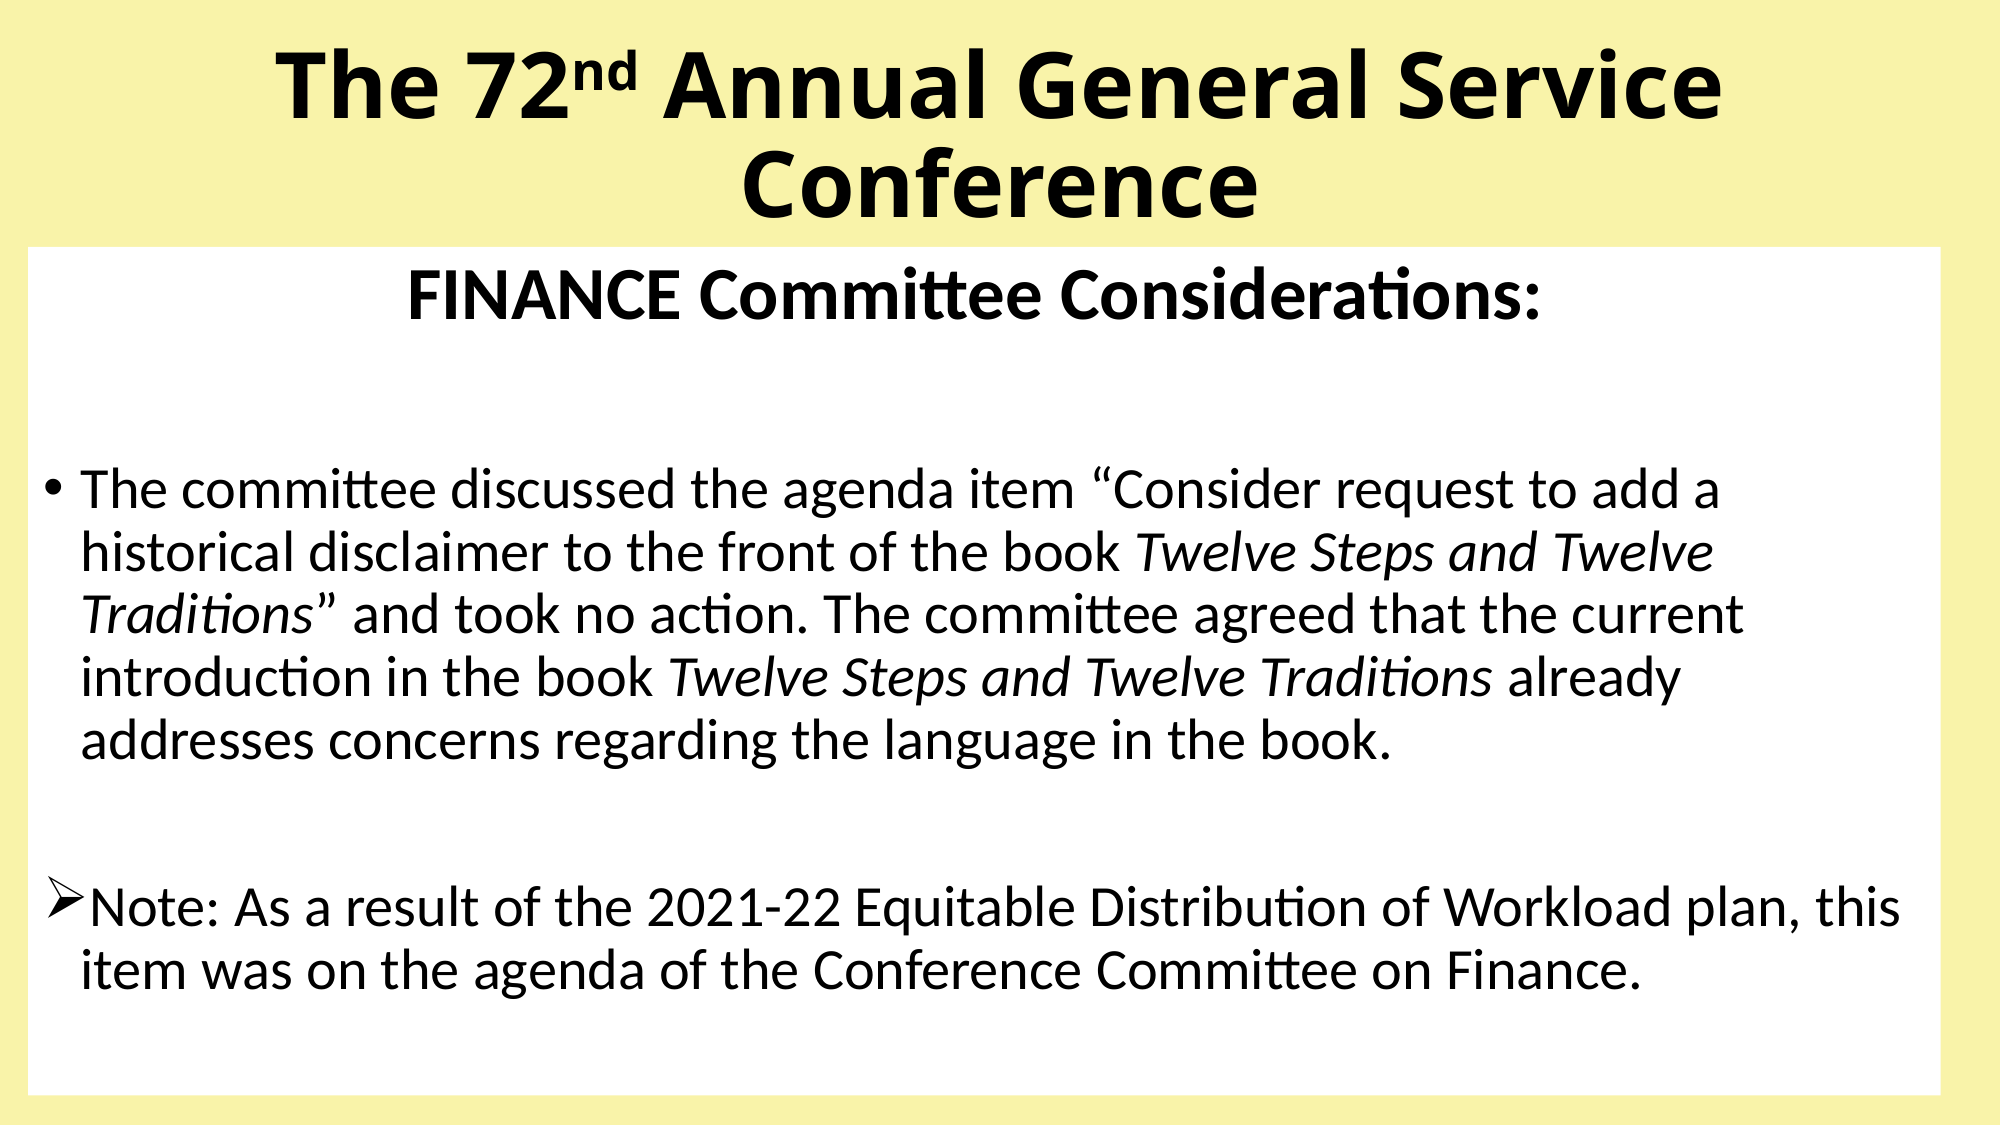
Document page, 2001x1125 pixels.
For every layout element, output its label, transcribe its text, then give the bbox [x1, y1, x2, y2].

title The 72nd Annual General Service Conference [0, 29, 2000, 247]
list FINANCE Committee Considerations: The committee discussed the agenda item “Consider request to add a historical disclaimer to the front of the book Twelve Steps and Twelve Traditions” and took no action. The committee agreed that the current introduction in the book Twelve Steps and Twelve Traditions already addresses concerns regarding the language in the book. Note: As a result of the 2021-22 Equitable Distribution of Workload plan, this item was on the agenda of the Conference Committee on Finance. [28, 246, 1941, 1096]
